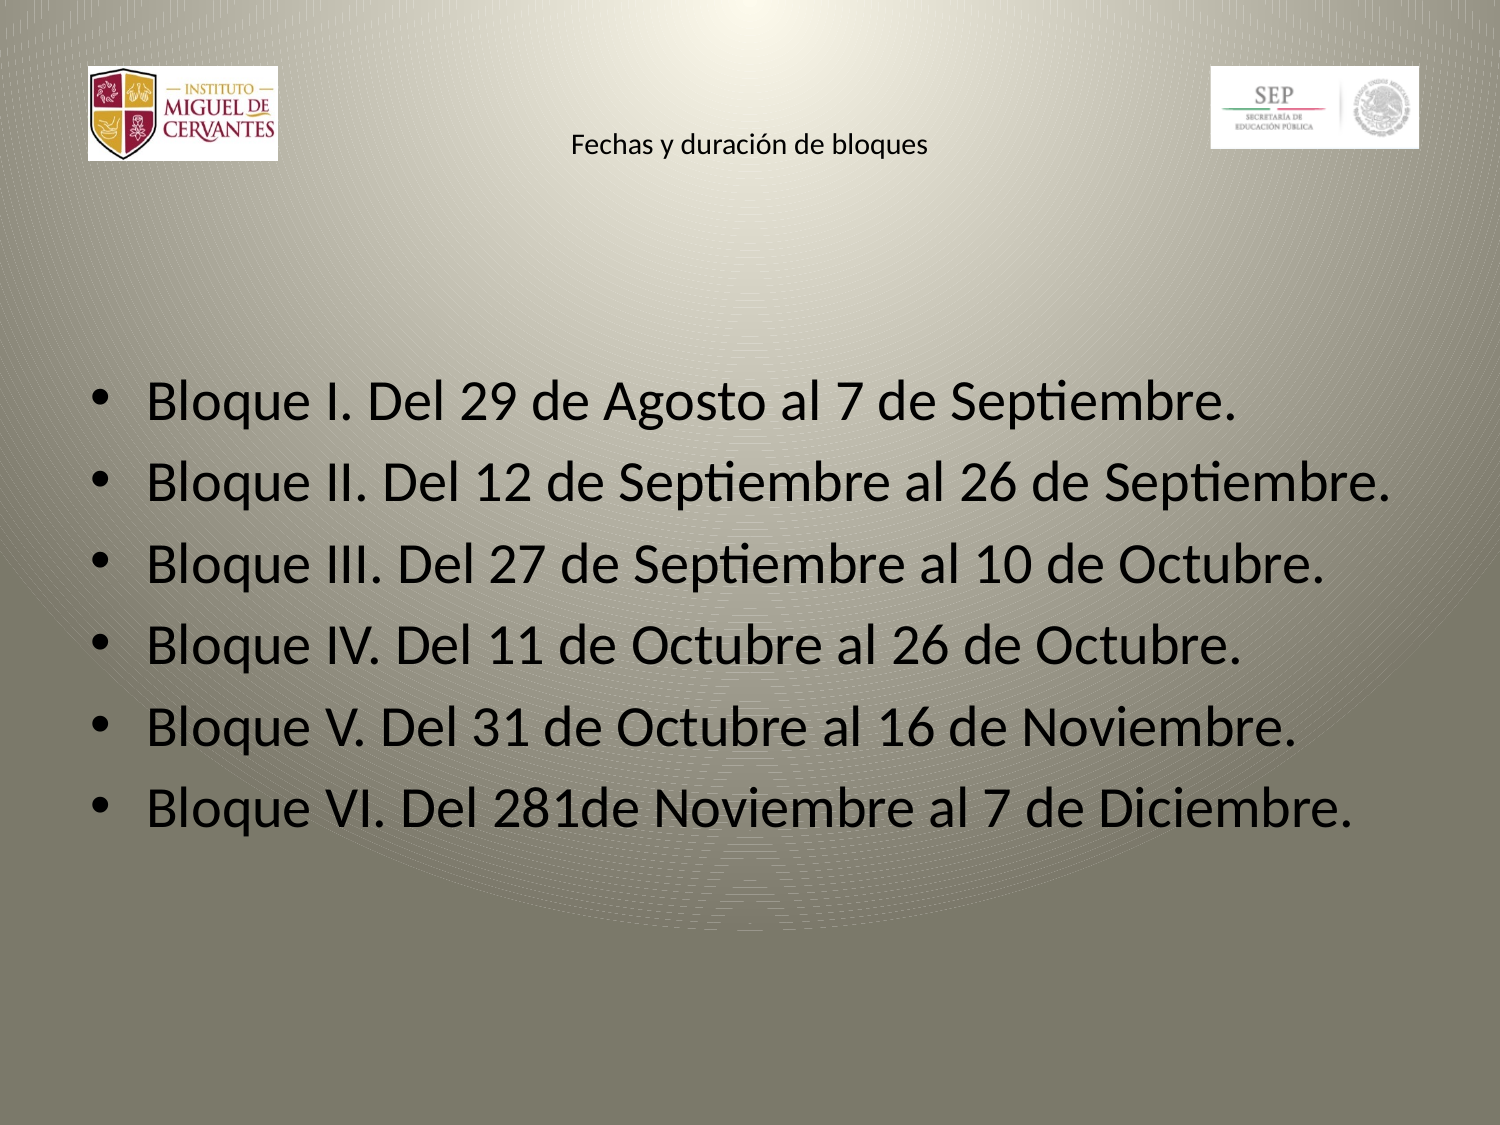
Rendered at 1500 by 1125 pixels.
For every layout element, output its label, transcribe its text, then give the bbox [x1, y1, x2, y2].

picture [1210, 66, 1420, 150]
picture [88, 66, 278, 162]
list Bloque I. Del 29 de Agosto al 7 de Septiembre. Bloque II. Del 12 de Septiembre al 26 de Septiembre. Bloque III. Del 27 de Septiembre al 10 de Octubre. Bloque IV. Del 11 de Octubre al 26 de Octubre. Bloque V. Del 31 de Octubre al 16 de Noviembre. Bloque VI. Del 281de Noviembre al 7 de Diciembre. [75, 262, 1425, 1005]
title Fechas y duración de bloques [75, 45, 1425, 233]
